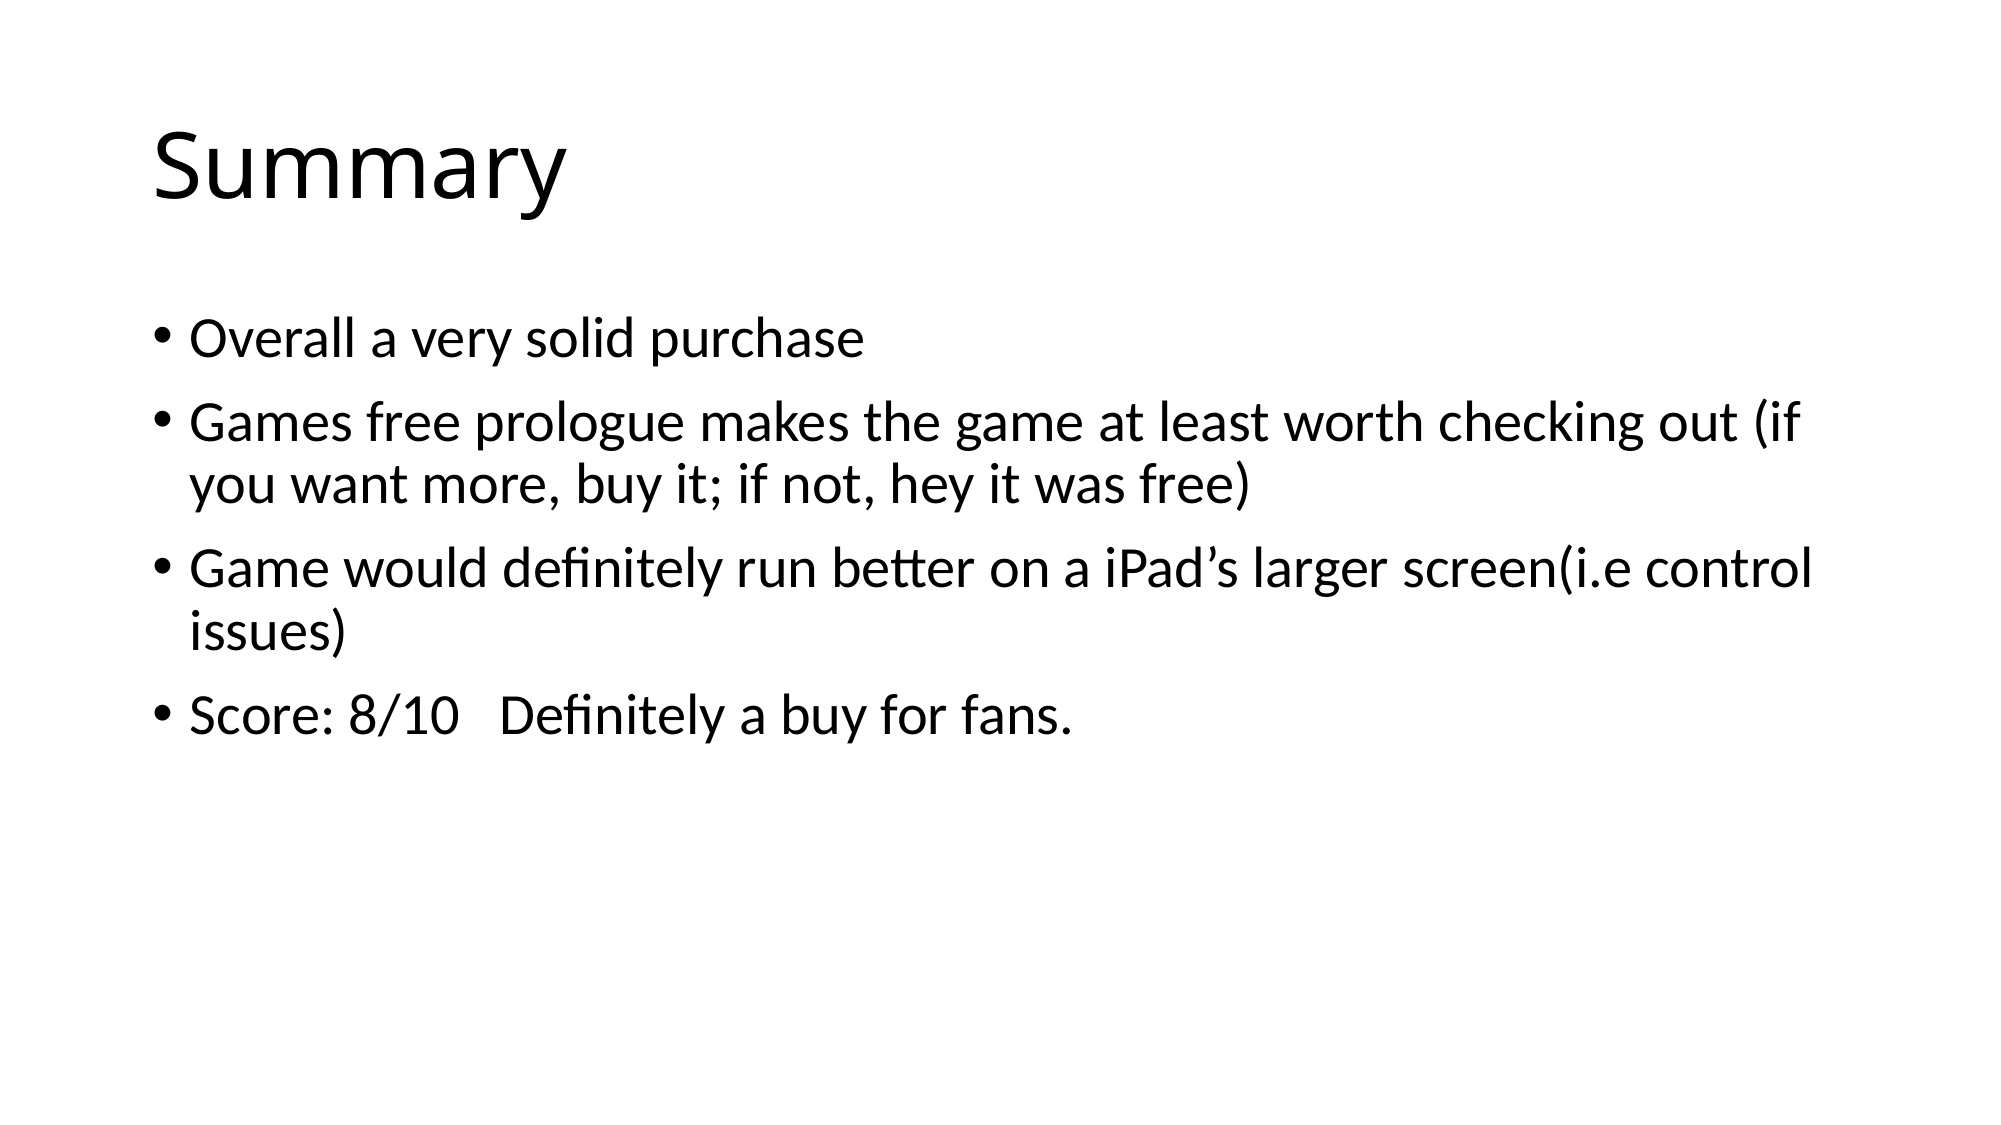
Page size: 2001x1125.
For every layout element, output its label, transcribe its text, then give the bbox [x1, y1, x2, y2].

list Overall a very solid purchase Games free prologue makes the game at least worth checking out (if you want more, buy it; if not, hey it was free) Game would definitely run better on a iPad’s larger screen(i.e control issues) Score: 8/10 Definitely a buy for fans. [137, 299, 1863, 1014]
title Summary [137, 59, 1863, 278]
